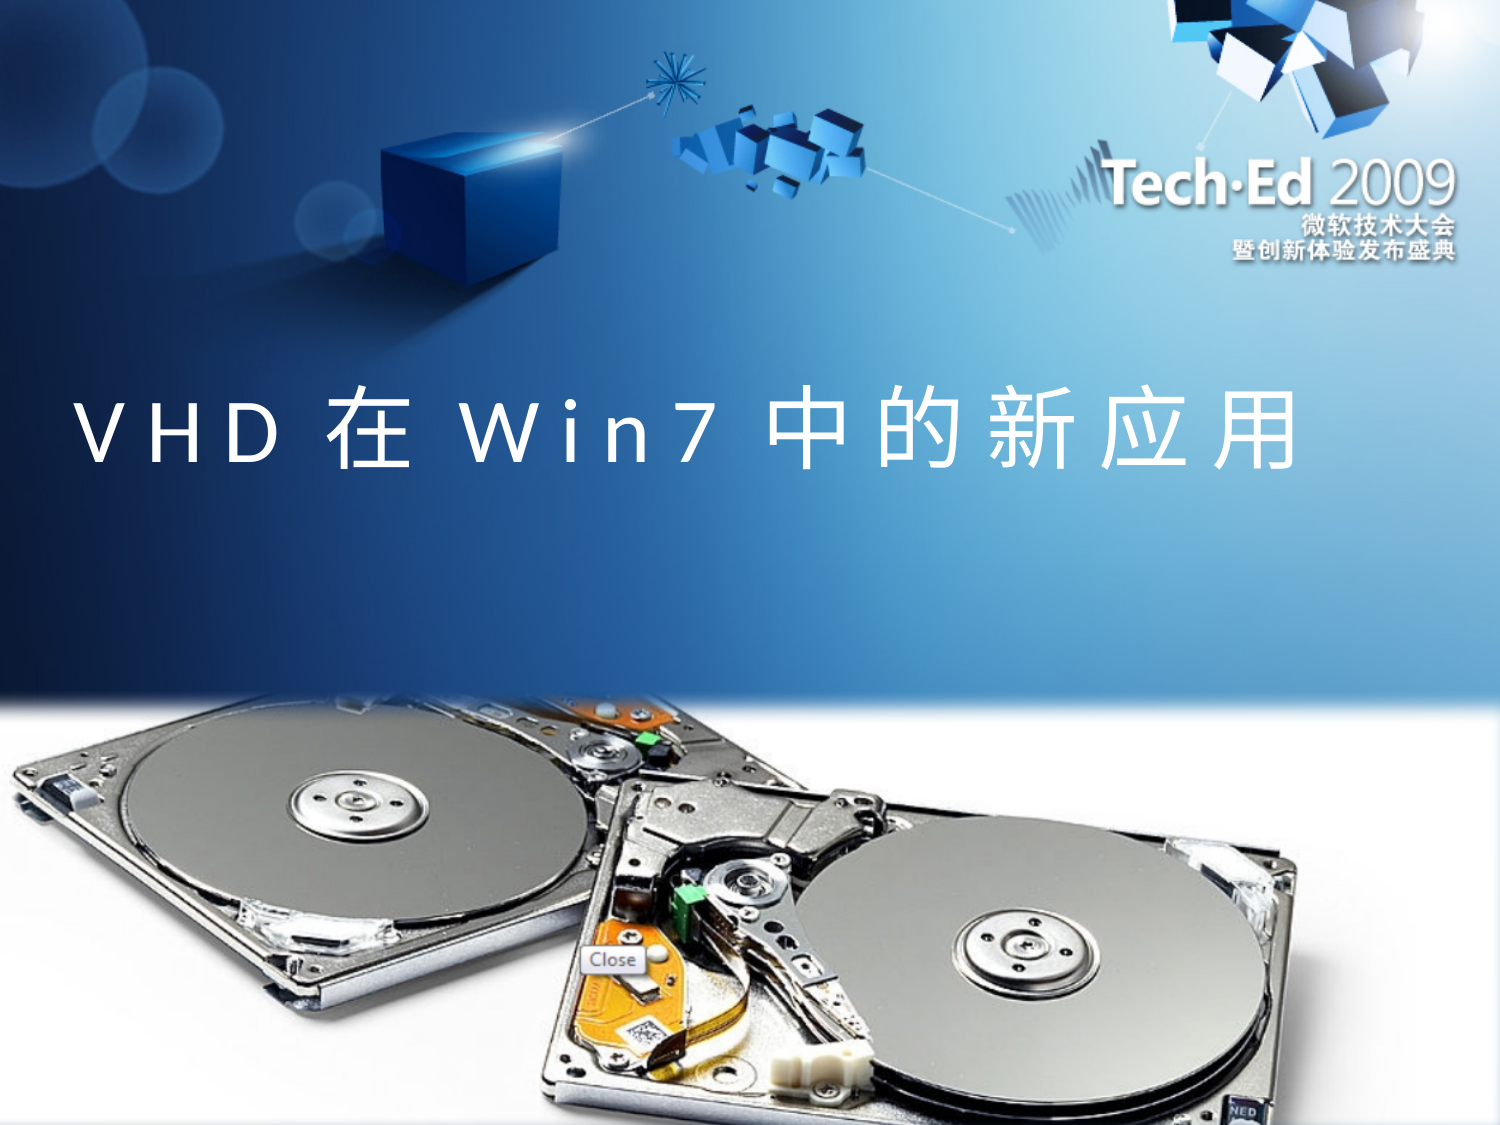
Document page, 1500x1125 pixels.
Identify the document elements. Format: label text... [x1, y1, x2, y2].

title VHD在Win7中的新应用 [58, 363, 1409, 551]
picture [0, 0, 1500, 1125]
